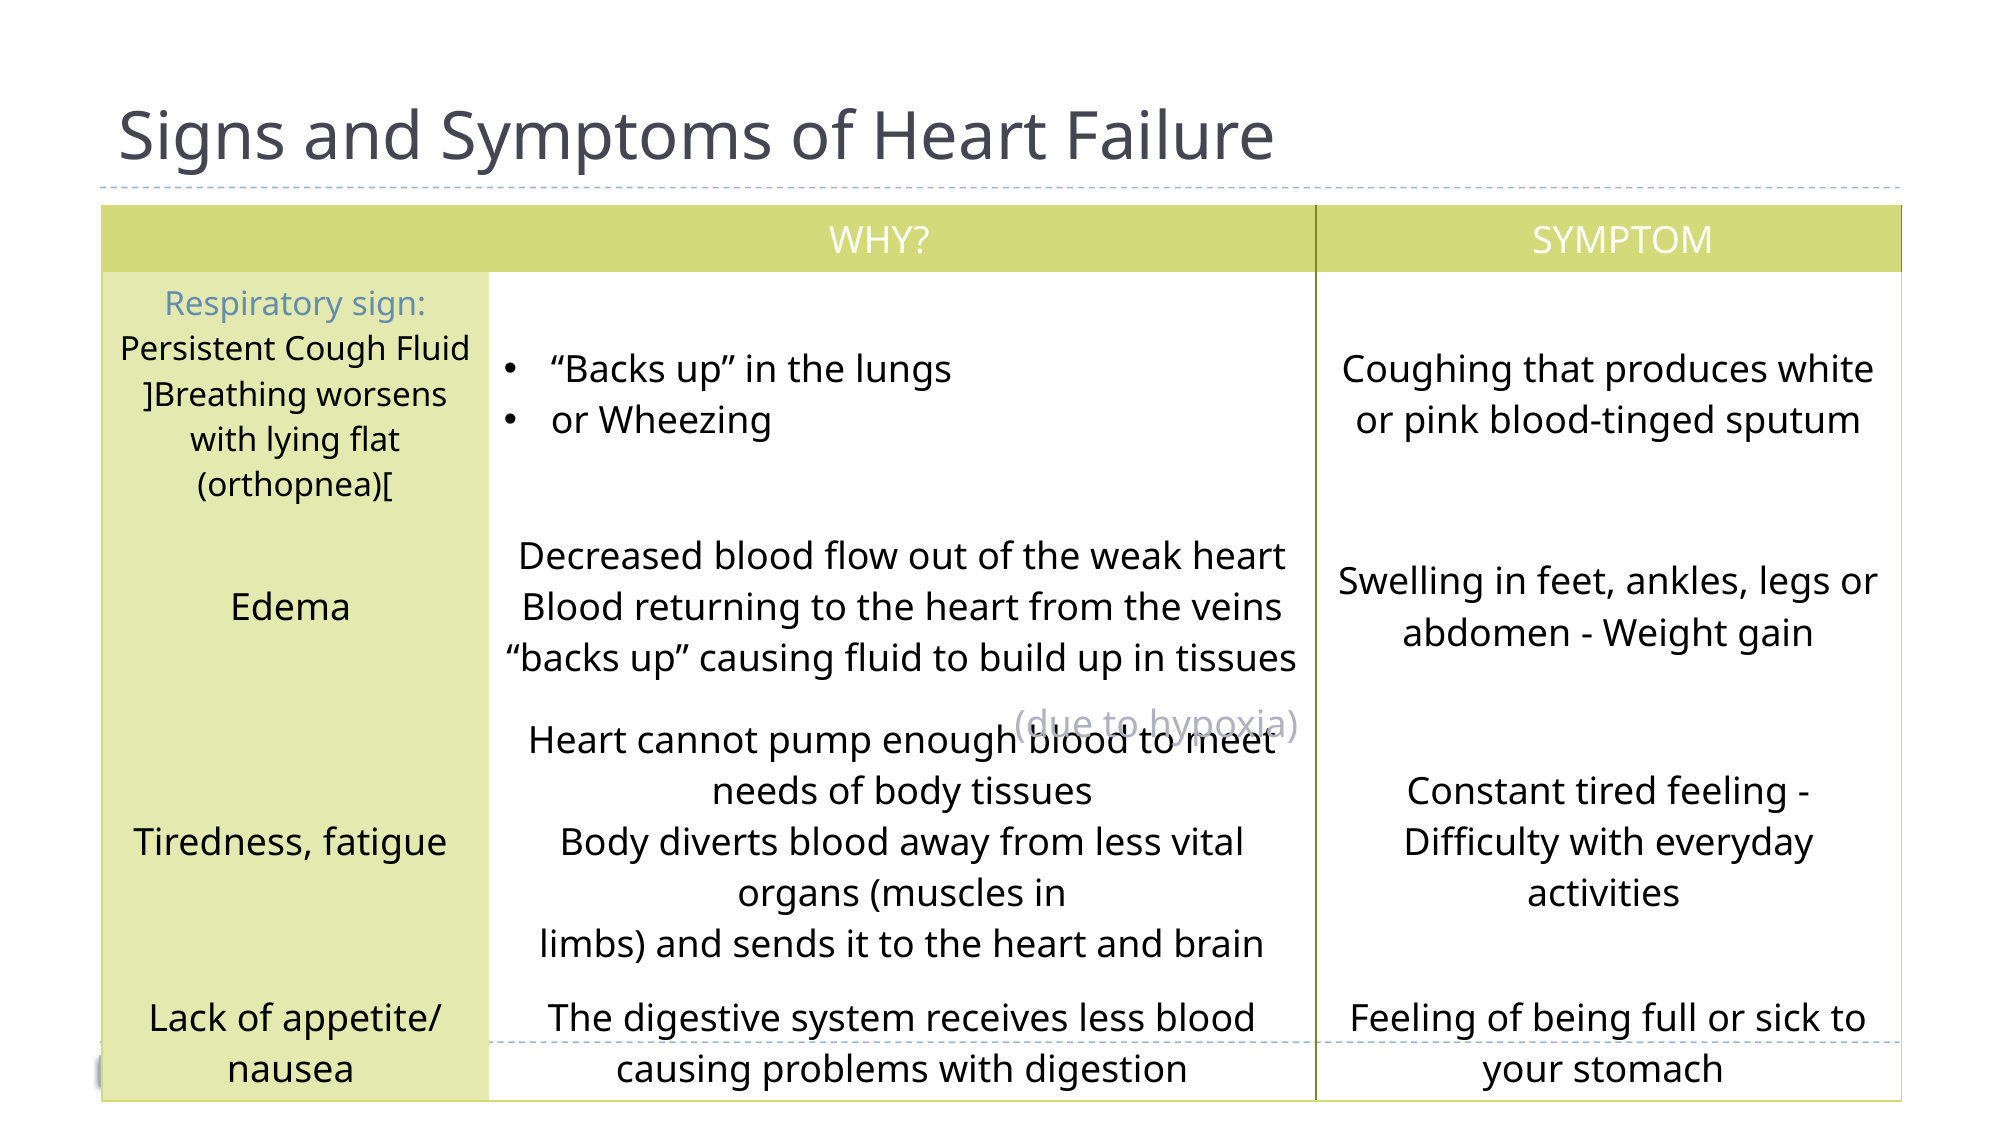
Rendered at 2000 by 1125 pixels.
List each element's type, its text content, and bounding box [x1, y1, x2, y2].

table_cell Tiredness, fatigue [103, 698, 489, 984]
table_cell “Backs up” in the lungs or Wheezing [489, 272, 1315, 514]
table_cell Respiratory sign: Persistent Cough Fluid ]Breathing worsens with lying flat (orthopnea)[ [103, 272, 489, 514]
table_cell The digestive system receives less blood causing problems with digestion [489, 984, 1315, 1100]
table_cell Swelling in feet, ankles, legs or abdomen - Weight gain [1317, 514, 1901, 698]
title Signs and Symptoms of Heart Failure [101, 65, 1902, 182]
table_cell Constant tired feeling - Difficulty with everyday activities [1317, 698, 1901, 984]
table_cell Edema [103, 514, 489, 698]
table_cell Heart cannot pump enough blood to meet needs of body tissues Body diverts blood away from less vital organs (muscles in limbs) and sends it to the heart and brain [489, 698, 1315, 984]
table_header WHY? [103, 207, 1315, 272]
table_cell Decreased blood flow out of the weak heart Blood returning to the heart from the veins “backs up” causing fluid to build up in tissues [489, 514, 1315, 698]
table_cell Lack of appetite/ nausea [103, 984, 489, 1100]
table_cell Coughing that produces white or pink blood-tinged sputum [1317, 272, 1901, 514]
table_cell Feeling of being full or sick to your stomach [1317, 984, 1901, 1100]
table_header SYMPTOM [1317, 207, 1901, 272]
text_box (due to hypoxia) [999, 692, 1319, 753]
